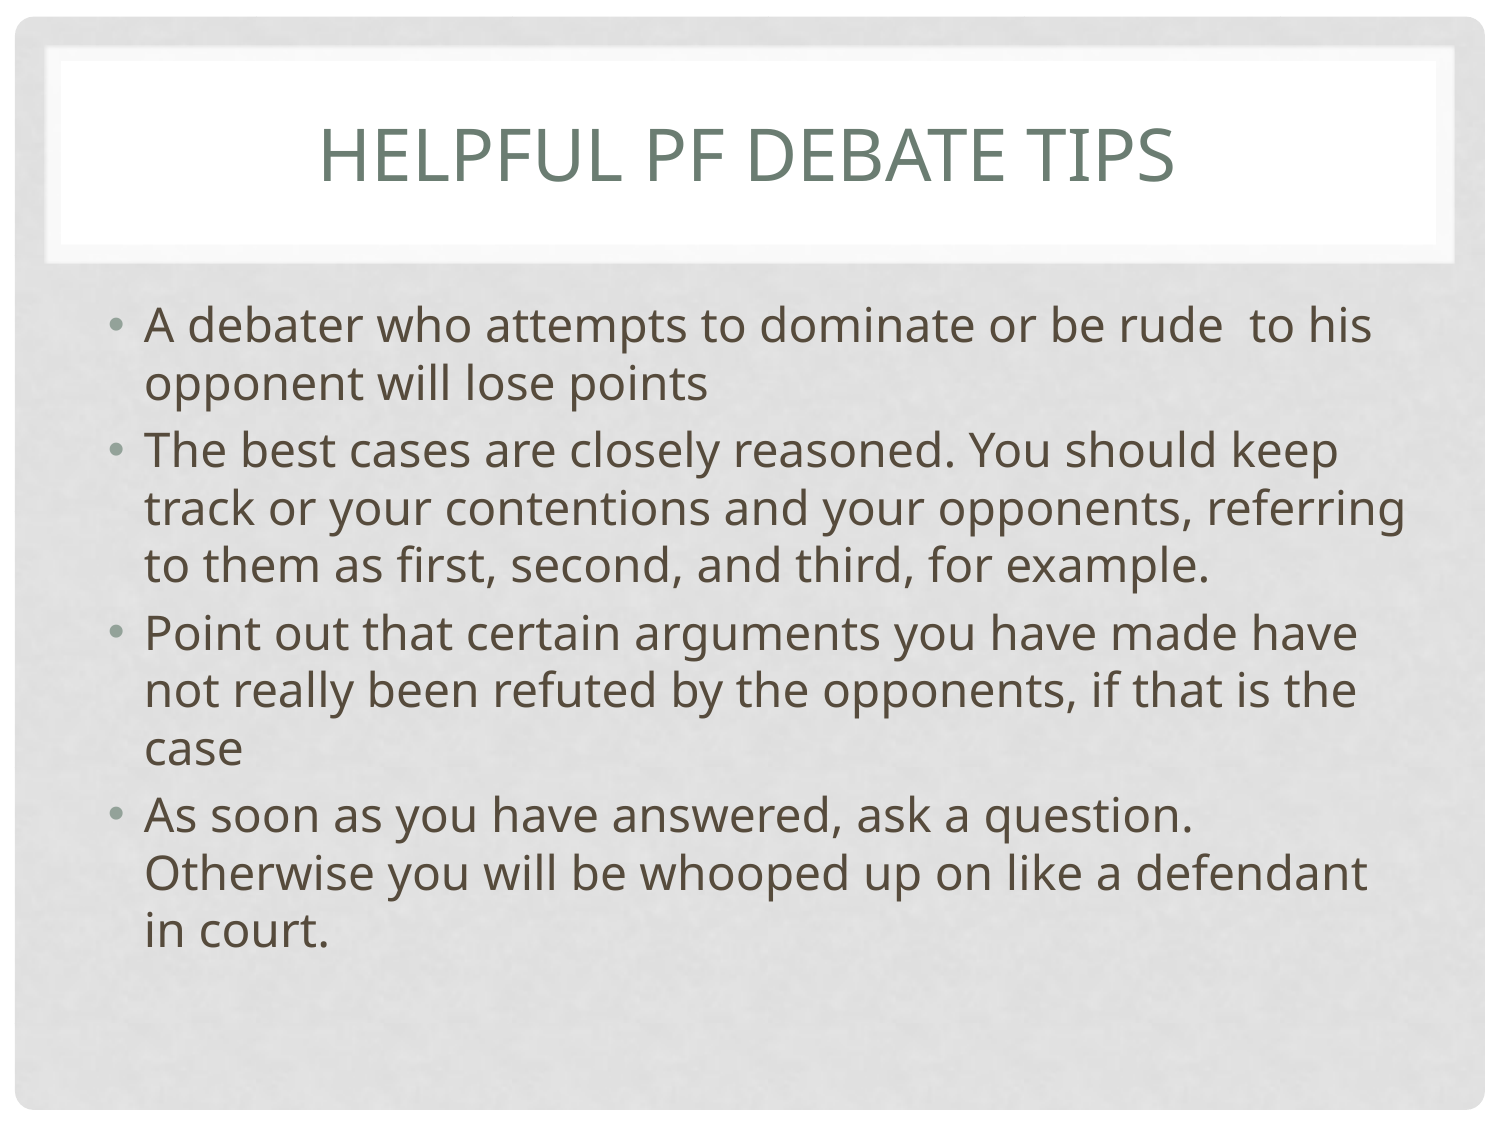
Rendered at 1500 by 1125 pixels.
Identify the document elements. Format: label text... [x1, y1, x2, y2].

title Helpful pf debate tips [69, 66, 1425, 238]
list A debater who attempts to dominate or be rude to his opponent will lose points The best cases are closely reasoned. You should keep track or your contentions and your opponents, referring to them as first, second, and third, for example. Point out that certain arguments you have made have not really been refuted by the opponents, if that is the case As soon as you have answered, ask a question. Otherwise you will be whooped up on like a defendant in court. [75, 287, 1425, 1005]
